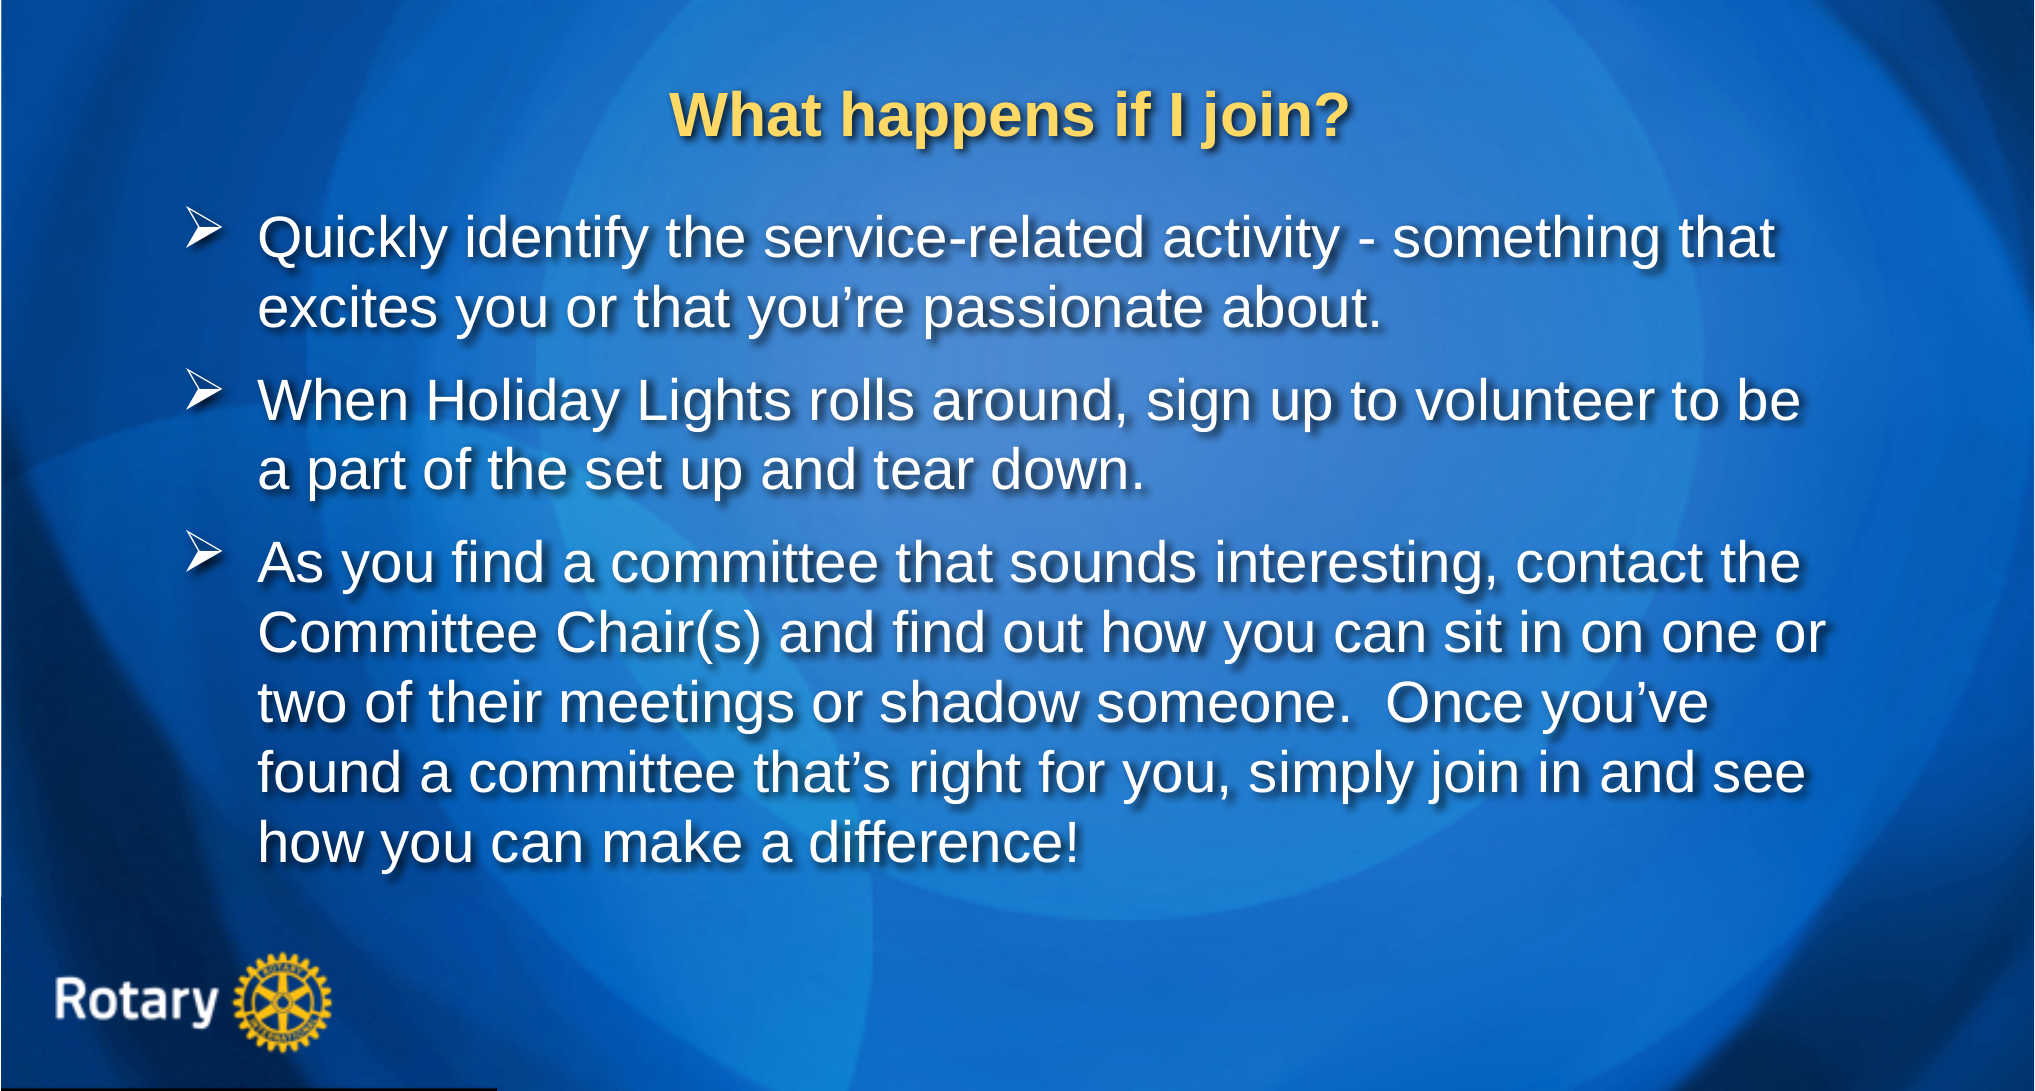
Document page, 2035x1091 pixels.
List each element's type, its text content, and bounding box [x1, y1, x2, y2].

text_box Quickly identify the service-related activity - something that excites you or that you’re passionate about. When Holiday Lights rolls around, sign up to volunteer to be a part of the set up and tear down. As you find a committee that sounds interesting, contact the Committee Chair(s) and find out how you can sit in on one or two of their meetings or shadow someone. Once you’ve found a committee that’s right for you, simply join in and see how you can make a difference! [166, 191, 1865, 937]
text_box What happens if I join? [654, 66, 1368, 157]
picture [0, 0, 2035, 1091]
